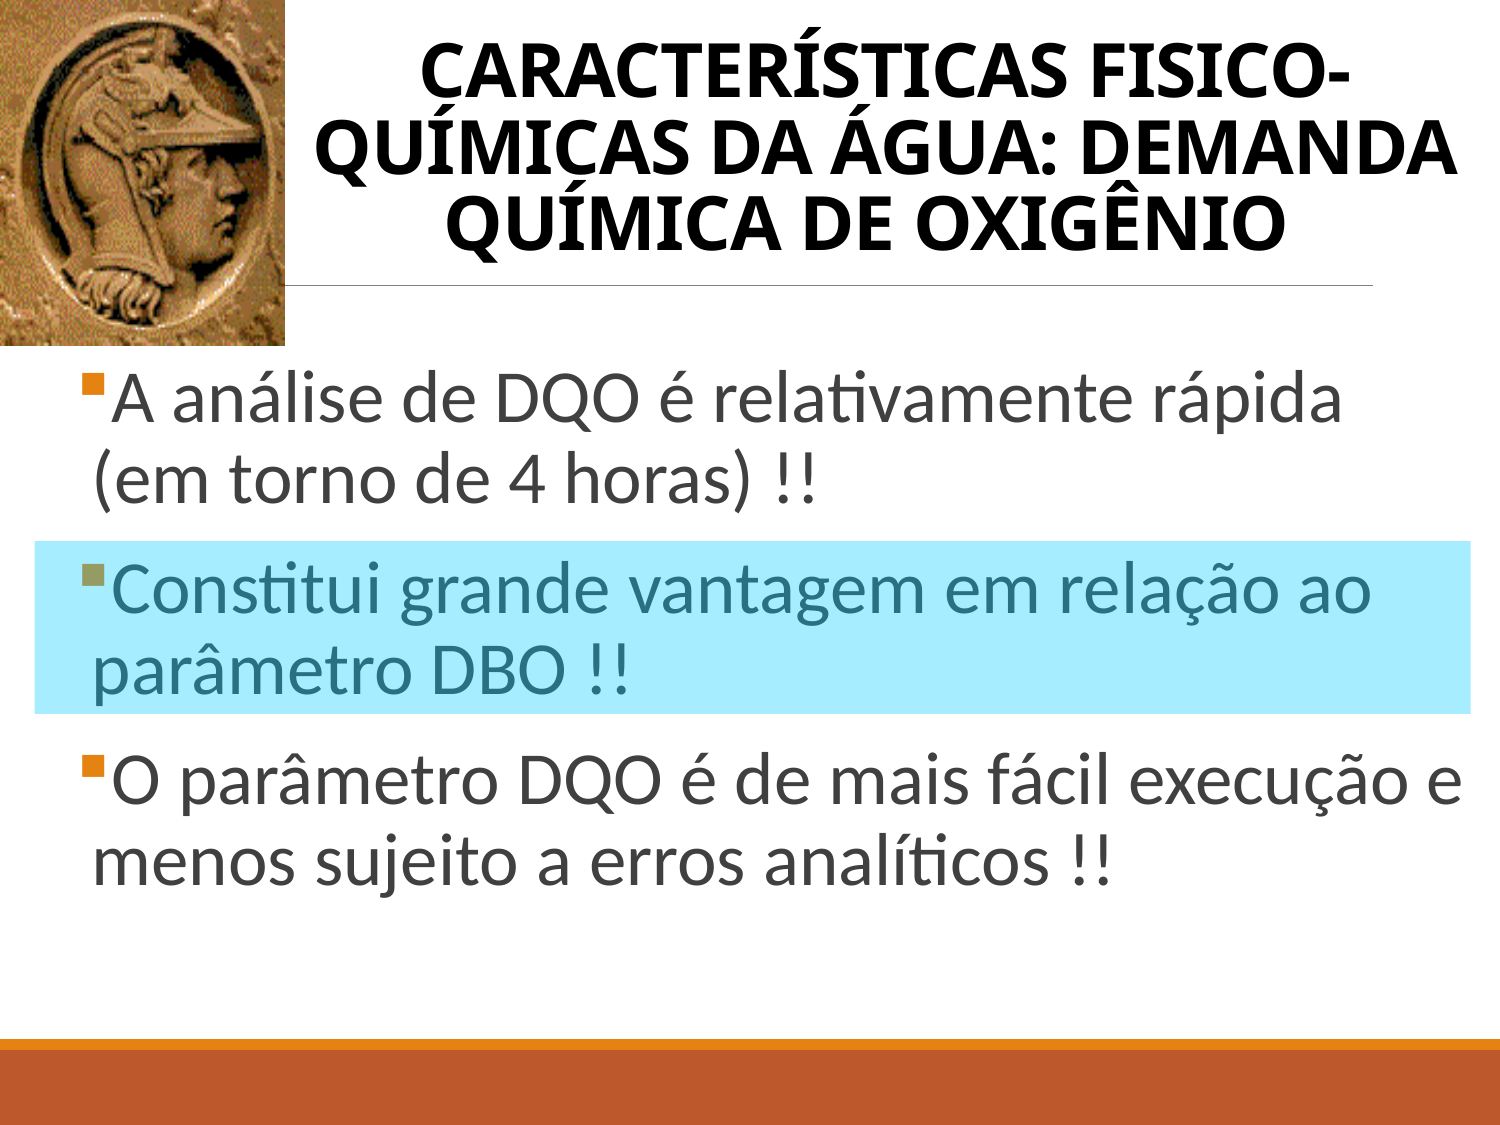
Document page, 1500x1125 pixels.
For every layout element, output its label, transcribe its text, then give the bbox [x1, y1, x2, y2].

picture [0, 0, 288, 351]
text_box [33, 540, 1472, 715]
list A análise de DQO é relativamente rápida (em torno de 4 horas) !! Constitui grande vantagem em relação ao parâmetro DBO !! O parâmetro DQO é de mais fácil execução e menos sujeito a erros analíticos !! [76, 350, 1471, 540]
title CARACTERÍSTICAS FISICO-QUÍMICAS DA ÁGUA: DEMANDA QUÍMICA DE OXIGÊNIO [297, 78, 1483, 274]
list A análise de DQO é relativamente rápida (em torno de 4 horas) !! Constitui grande vantagem em relação ao parâmetro DBO !! O parâmetro DQO é de mais fácil execução e menos sujeito a erros analíticos !! [76, 715, 1471, 846]
